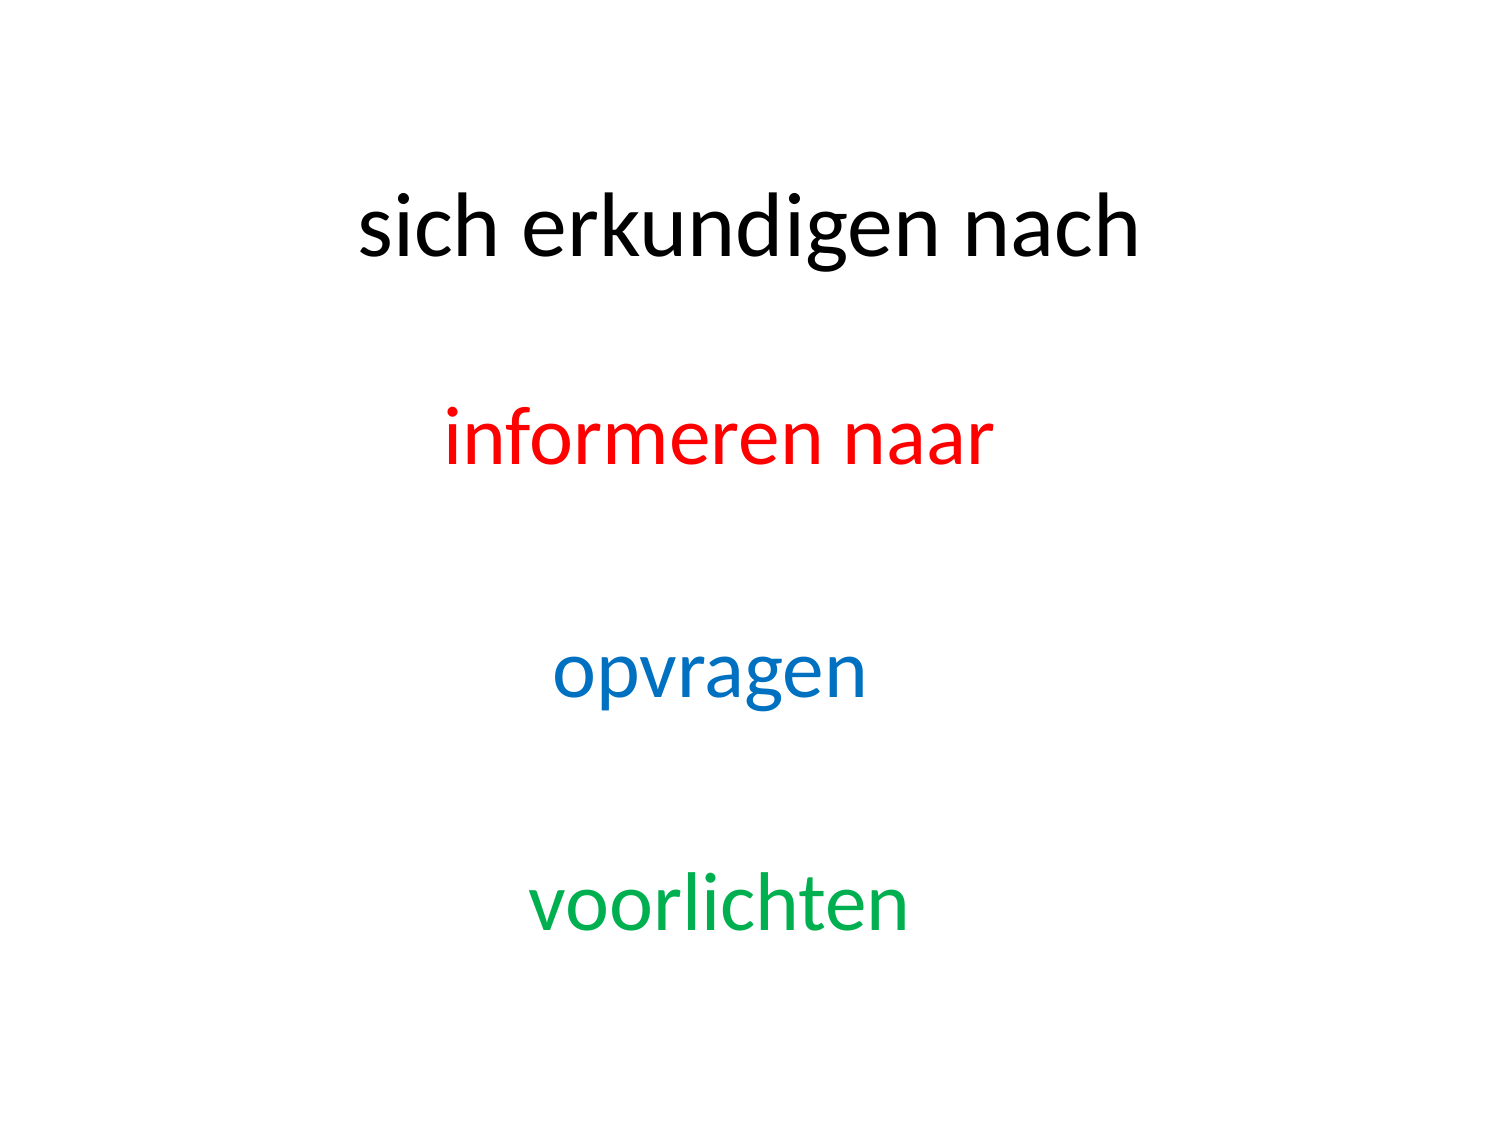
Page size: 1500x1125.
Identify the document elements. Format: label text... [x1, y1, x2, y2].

title sich erkundigen nach [112, 149, 1388, 291]
subtitle informeren naar opvragen voorlichten [194, 373, 1245, 925]
